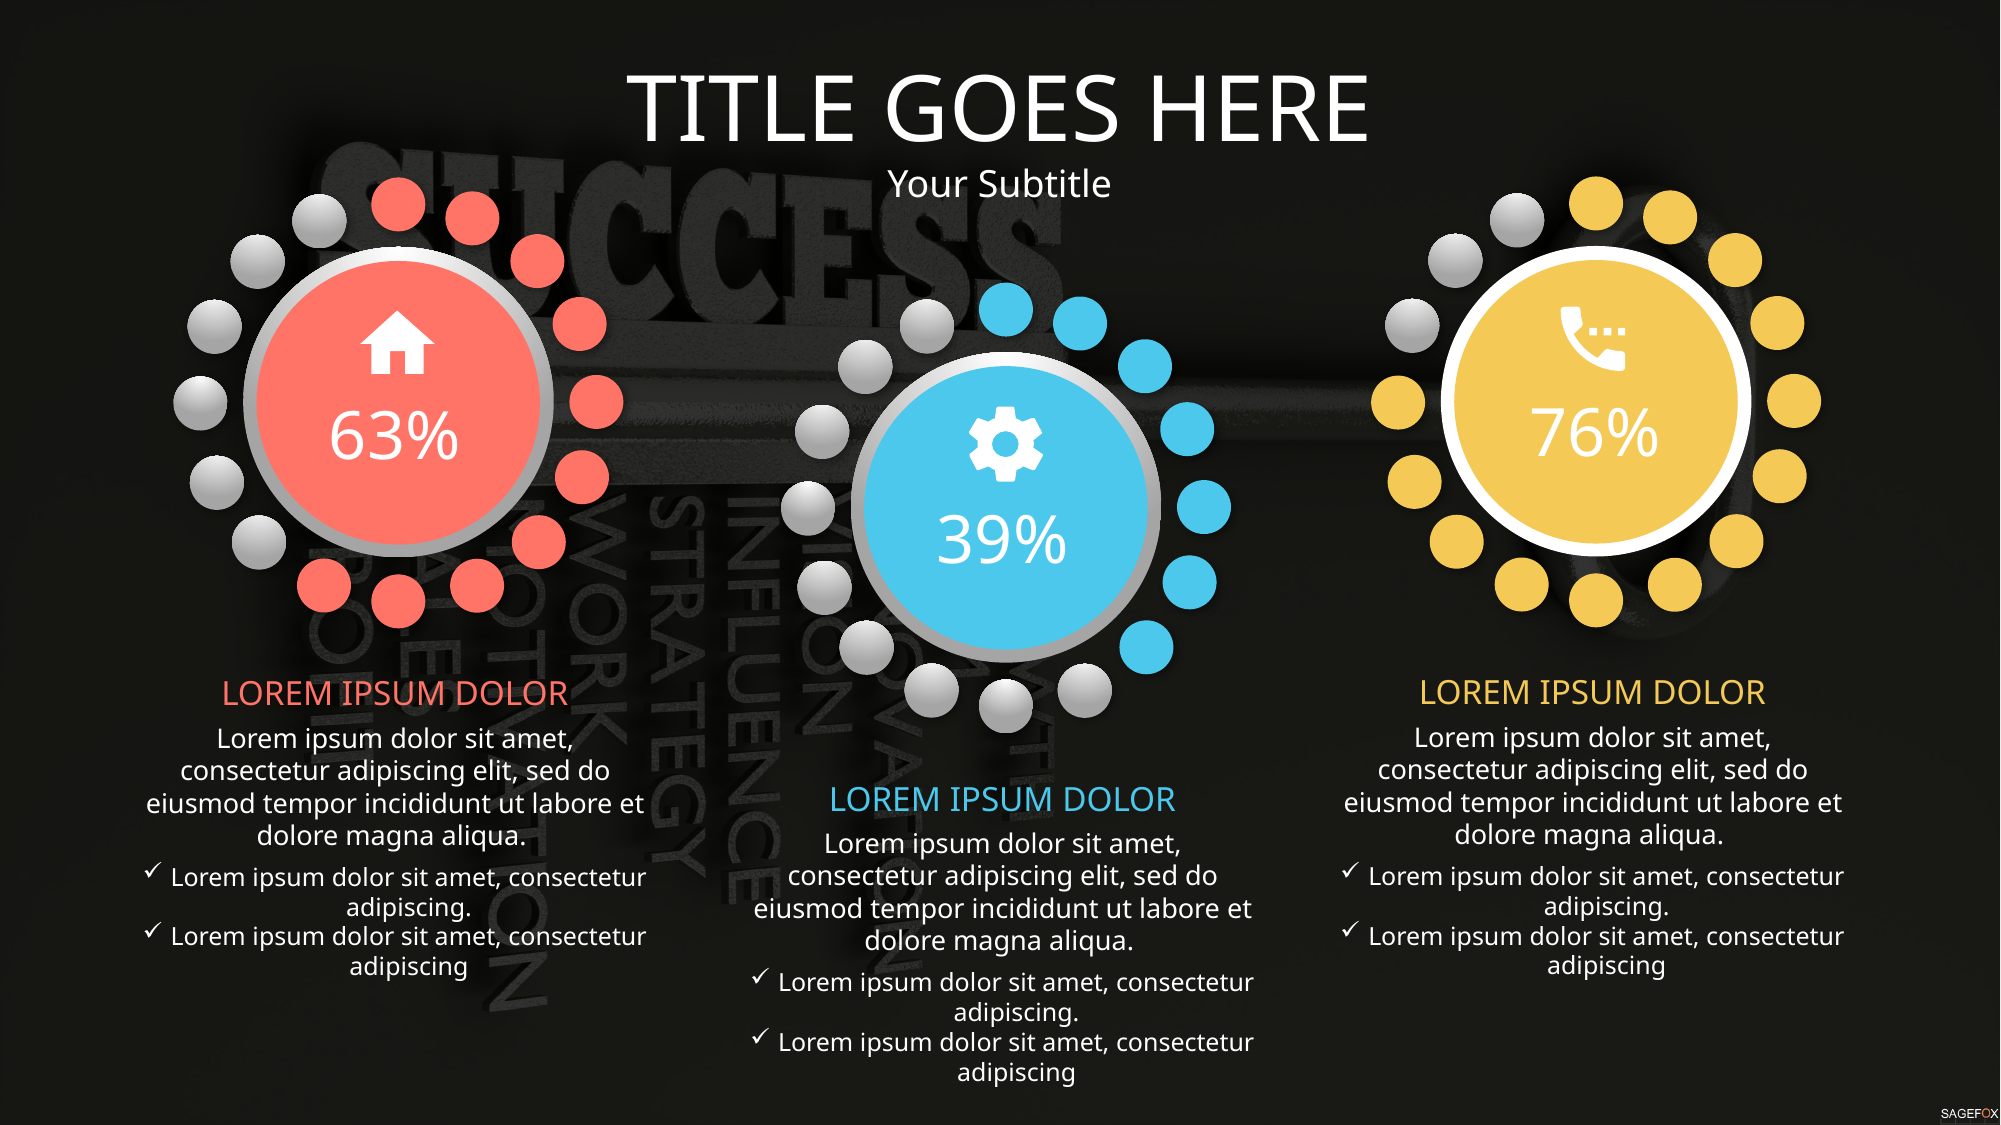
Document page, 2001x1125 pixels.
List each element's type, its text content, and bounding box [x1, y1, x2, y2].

text_box [1384, 297, 1440, 354]
text_box [1120, 338, 1174, 389]
text_box [977, 678, 1034, 735]
text_box [1711, 232, 1764, 283]
text_box [554, 449, 611, 506]
text_box [1752, 295, 1806, 352]
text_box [243, 246, 554, 558]
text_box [1440, 245, 1752, 557]
text_box [554, 295, 608, 352]
picture [0, 0, 2001, 1125]
text_box [515, 518, 567, 571]
text_box [186, 298, 243, 355]
text_box [780, 480, 837, 537]
text_box [898, 298, 956, 352]
text_box [291, 193, 348, 246]
text_box [1646, 557, 1703, 613]
text_box [1766, 372, 1823, 429]
text_box TITLE GOES HERE Your Subtitle [548, 42, 1452, 212]
text_box [1568, 572, 1625, 629]
text_box LOREM IPSUM DOLOR Lorem ipsum dolor sit amet, consectetur adipiscing elit, sed do eiusmod tempor incididunt ut labore et dolore magna aliqua. Lorem ipsum dolor sit amet, consectetur adipiscing. Lorem ipsum dolor sit amet, consectetur adipiscing [1321, 664, 1864, 1018]
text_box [850, 352, 1162, 663]
text_box [568, 373, 625, 430]
text_box [1642, 189, 1699, 245]
text_box [977, 281, 1034, 338]
text_box [1162, 401, 1216, 458]
text_box [1162, 554, 1218, 611]
text_box [1489, 192, 1546, 245]
text_box [229, 233, 281, 286]
text_box [1713, 517, 1765, 570]
text_box [796, 559, 850, 617]
text_box [1052, 295, 1109, 352]
text_box [370, 573, 427, 630]
text_box [1752, 448, 1808, 505]
text_box [1370, 374, 1427, 431]
text_box [1123, 624, 1175, 676]
text_box [903, 663, 960, 719]
text_box [230, 519, 283, 571]
text_box [172, 375, 229, 432]
text_box [370, 176, 427, 233]
text_box [1493, 557, 1550, 613]
text_box [1175, 479, 1233, 536]
text_box [1386, 453, 1440, 510]
text_box [295, 558, 353, 614]
text_box [837, 339, 889, 391]
text_box [449, 558, 506, 614]
text_box [188, 454, 243, 511]
text_box [1056, 663, 1113, 719]
text_box [444, 190, 501, 246]
text_box [1568, 175, 1625, 232]
text_box [513, 233, 566, 284]
text_box LOREM IPSUM DOLOR Lorem ipsum dolor sit amet, consectetur adipiscing elit, sed do eiusmod tempor incididunt ut labore et dolore magna aliqua. Lorem ipsum dolor sit amet, consectetur adipiscing. Lorem ipsum dolor sit amet, consectetur adipiscing [124, 665, 666, 1019]
text_box LOREM IPSUM DOLOR Lorem ipsum dolor sit amet, consectetur adipiscing elit, sed do eiusmod tempor incididunt ut labore et dolore magna aliqua. Lorem ipsum dolor sit amet, consectetur adipiscing. Lorem ipsum dolor sit amet, consectetur adipiscing [731, 770, 1274, 1124]
text_box [838, 625, 891, 676]
text_box [1427, 232, 1479, 285]
text_box [1428, 519, 1481, 570]
text_box [794, 404, 850, 461]
